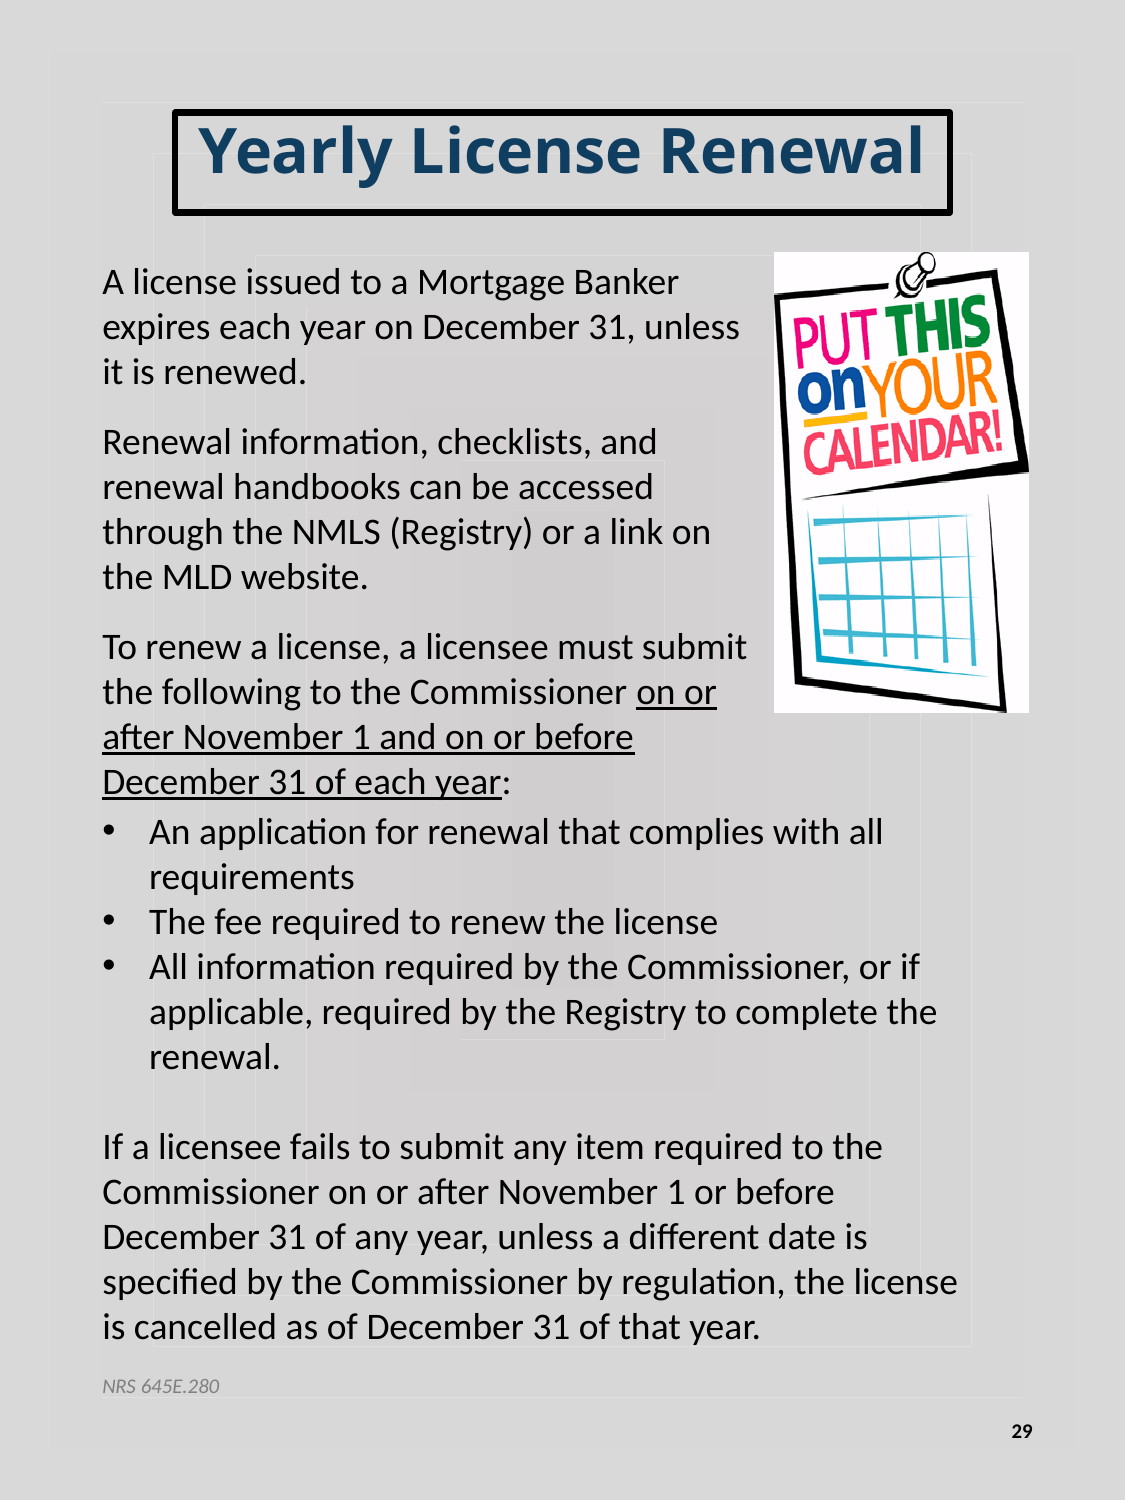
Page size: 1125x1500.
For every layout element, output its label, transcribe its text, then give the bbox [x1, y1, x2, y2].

text_box Yearly License Renewal [174, 112, 950, 213]
text_box An application for renewal that complies with all requirements The fee required to renew the license All information required by the Commissioner, or if applicable, required by the Registry to complete the renewal. If a licensee fails to submit any item required to the Commissioner on or after November 1 or before December 31 of any year, unless a different date is specified by the Commissioner by regulation, the license is cancelled as of December 31 of that year. NRS 645E.280 [87, 799, 995, 1405]
picture [774, 252, 1029, 713]
text_box A license issued to a Mortgage Banker expires each year on December 31, unless it is renewed. Renewal information, checklists, and renewal handbooks can be accessed through the NMLS (Registry) or a link on the MLD website. To renew a license, a licensee must submit the following to the Commissioner on or after November 1 and on or before December 31 of each year: [87, 249, 775, 799]
slide_number 29 [794, 1390, 1048, 1471]
